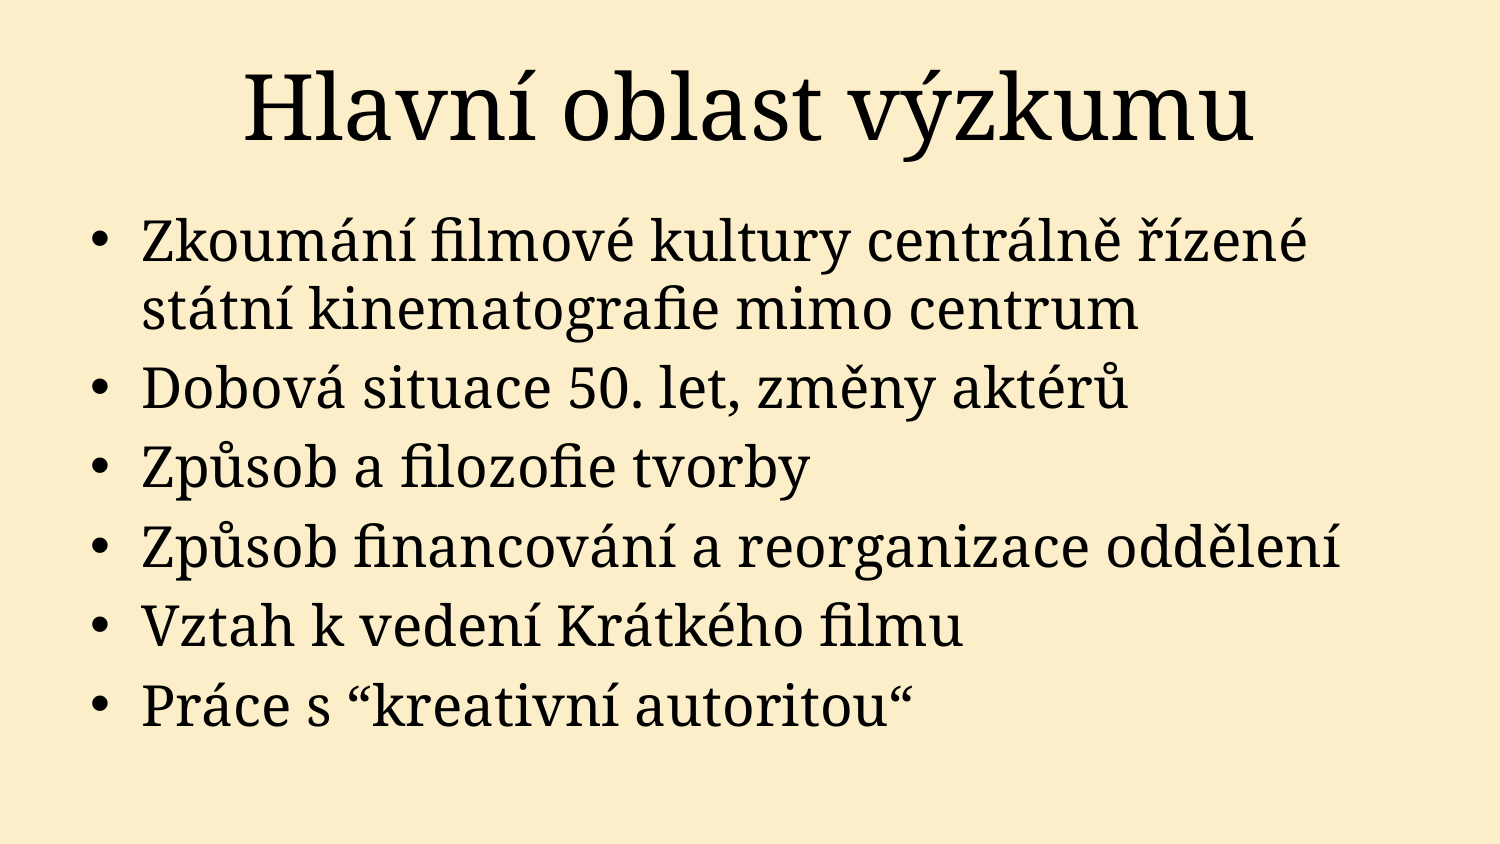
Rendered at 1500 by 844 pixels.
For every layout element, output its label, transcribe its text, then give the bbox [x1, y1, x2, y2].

list Zkoumání filmové kultury centrálně řízené státní kinematografie mimo centrum Dobová situace 50. let, změny aktérů Způsob a filozofie tvorby Způsob financování a reorganizace oddělení Vztah k vedení Krátkého filmu Práce s “kreativní autoritou“ [75, 196, 1425, 754]
title Hlavní oblast výzkumu [75, 33, 1425, 175]
